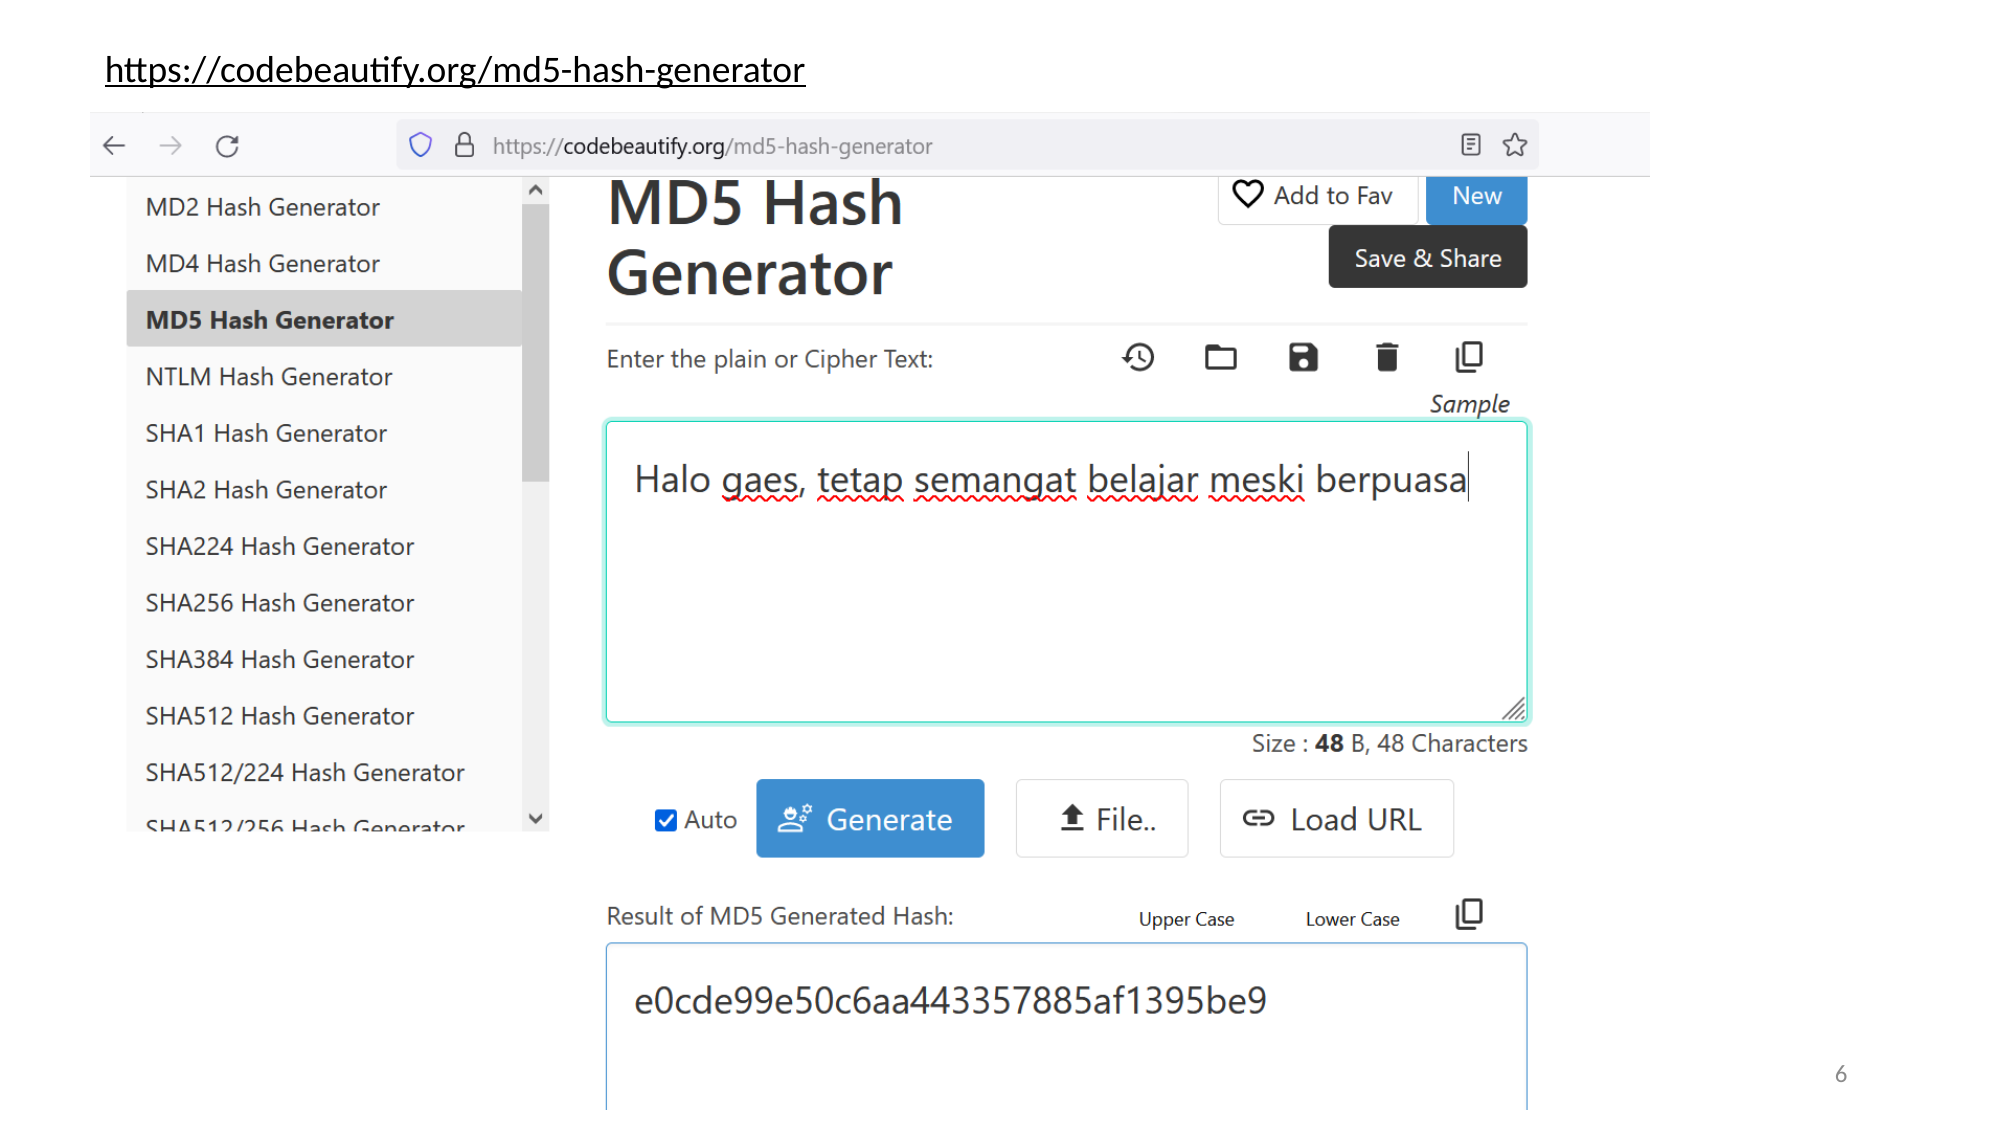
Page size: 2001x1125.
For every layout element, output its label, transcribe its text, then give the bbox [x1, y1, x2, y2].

slide_number 6 [1650, 1042, 1863, 1103]
text_box https://codebeautify.org/md5-hash-generator [90, 37, 1090, 97]
picture [89, 112, 1650, 1110]
